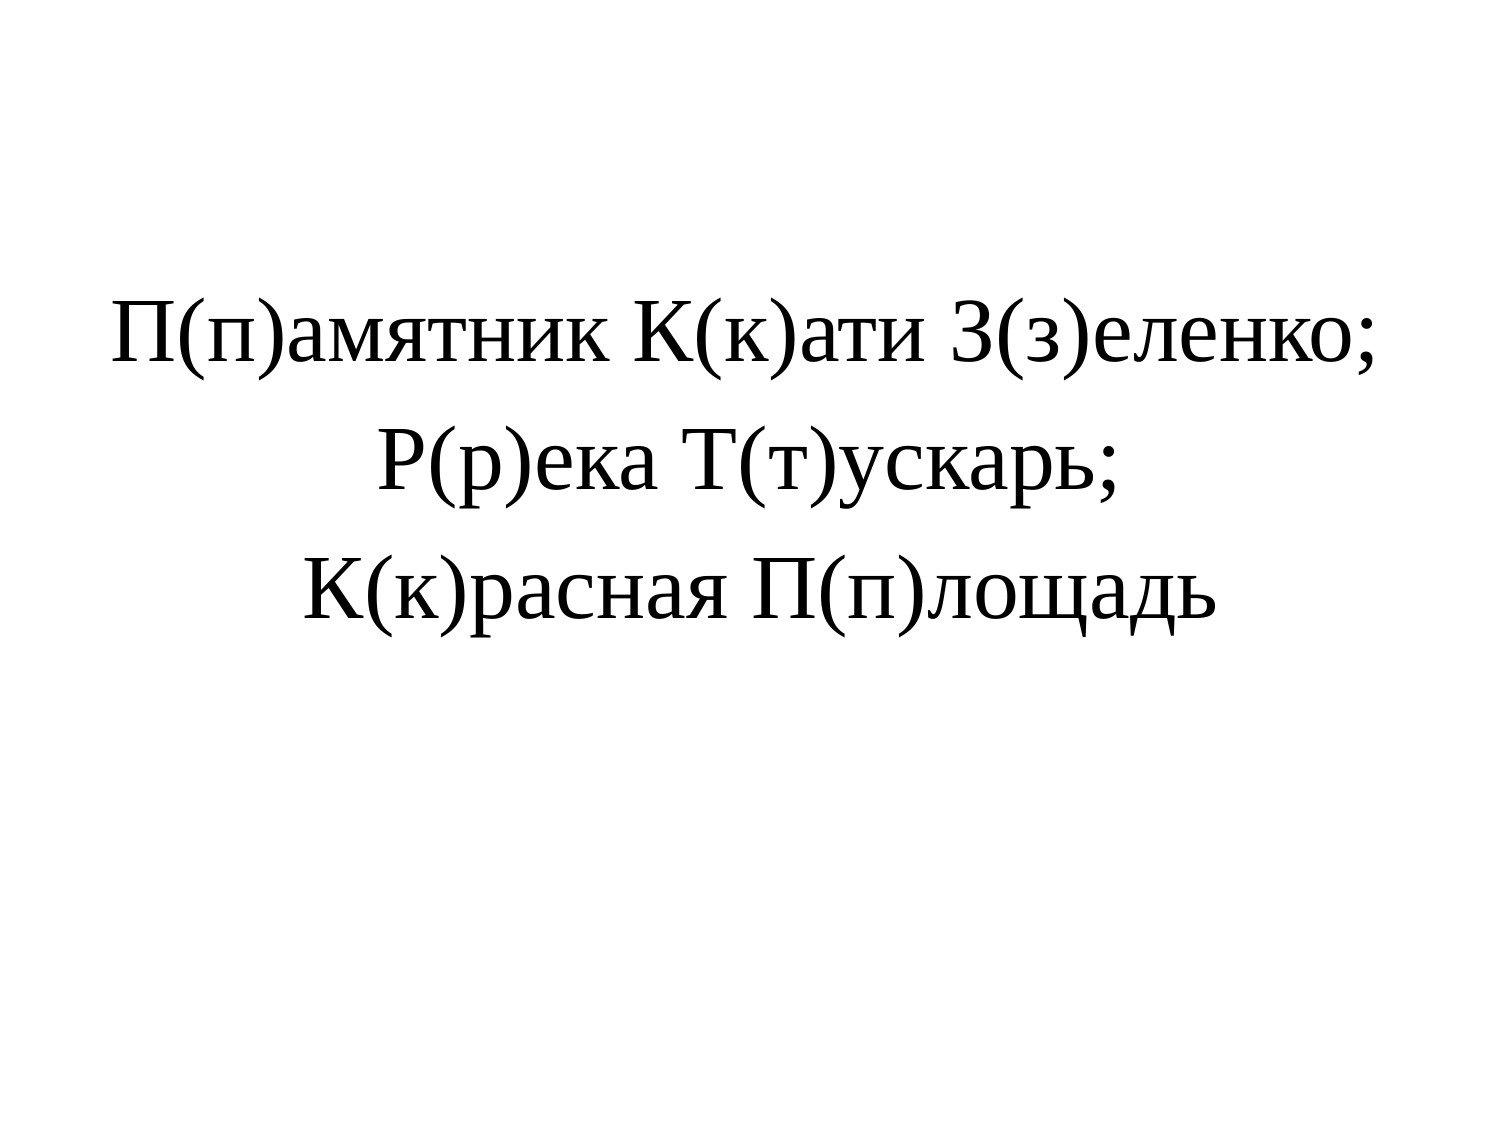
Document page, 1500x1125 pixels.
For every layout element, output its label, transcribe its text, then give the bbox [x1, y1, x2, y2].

list П(п)амятник К(к)ати З(з)еленко; Р(р)ека Т(т)ускарь; К(к)расная П(п)лощадь [75, 262, 1425, 1005]
